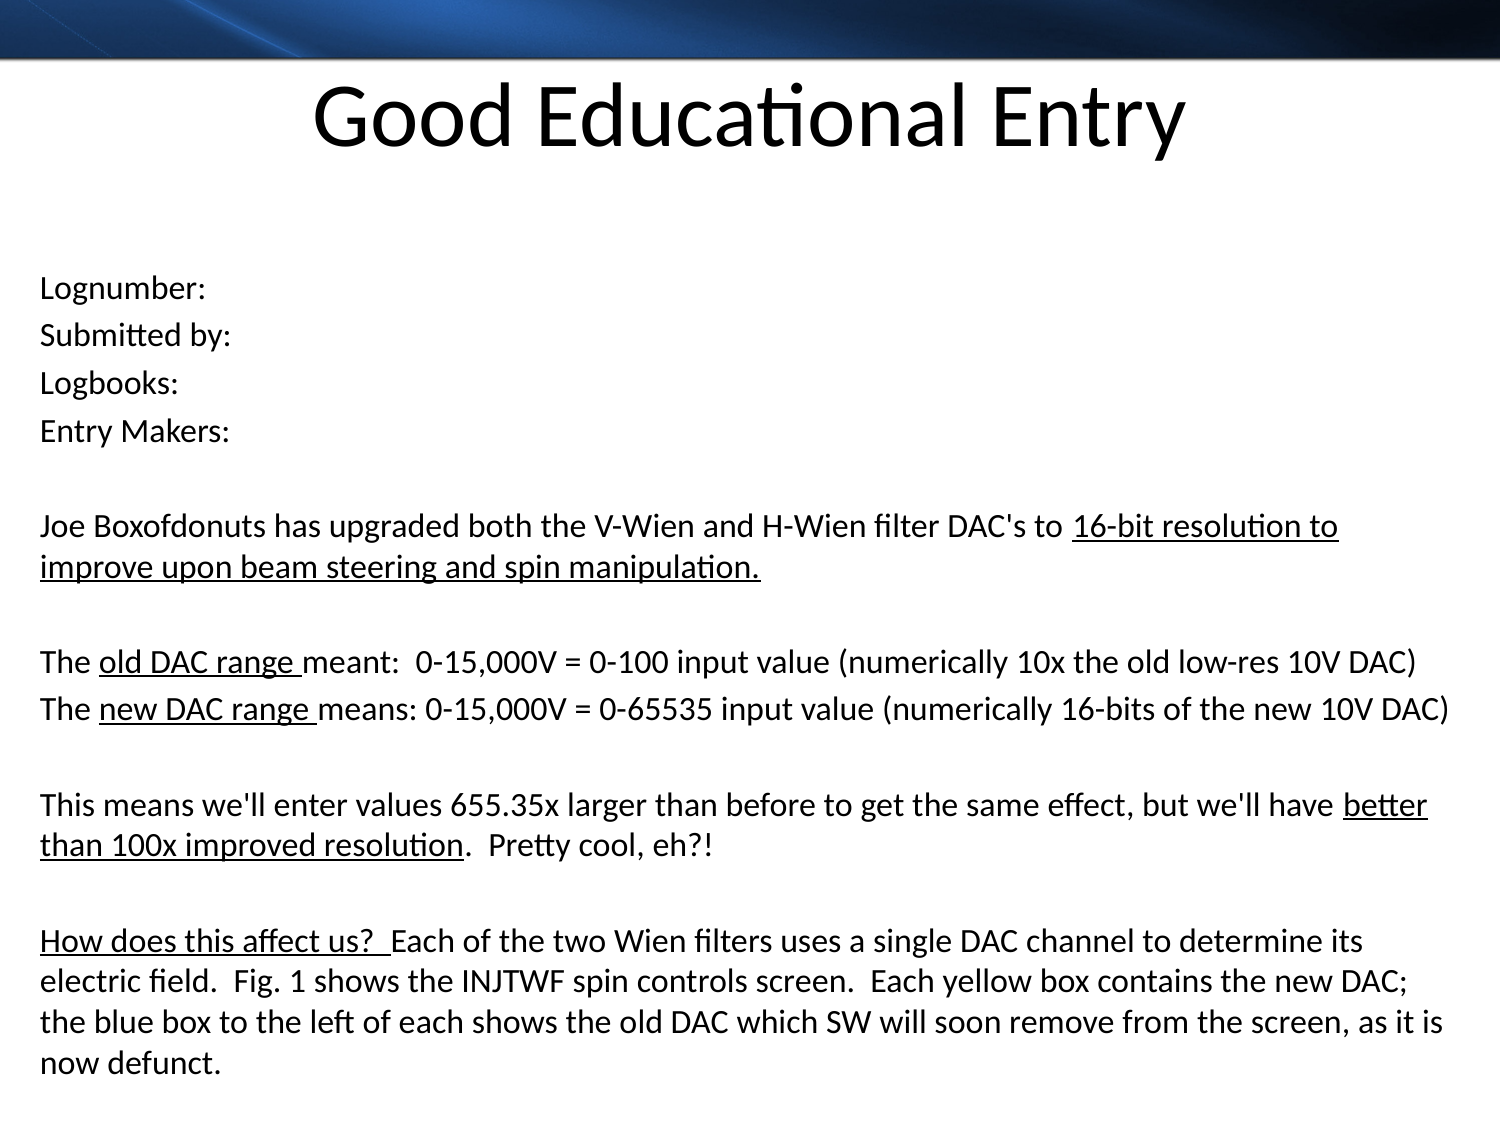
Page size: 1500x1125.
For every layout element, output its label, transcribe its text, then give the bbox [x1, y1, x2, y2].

picture [0, 0, 1500, 1125]
list Lognumber: Submitted by: Logbooks: Entry Makers: Joe Boxofdonuts has upgraded both the V-Wien and H-Wien filter DAC's to 16-bit resolution to improve upon beam steering and spin manipulation. The old DAC range meant: 0-15,000V = 0-100 input value (numerically 10x the old low-res 10V DAC) The new DAC range means: 0-15,000V = 0-65535 input value (numerically 16-bits of the new 10V DAC) This means we'll enter values 655.35x larger than before to get the same effect, but we'll have better than 100x improved resolution. Pretty cool, eh?! How does this affect us? Each of the two Wien filters uses a single DAC channel to determine its electric field. Fig. 1 shows the INJTWF spin controls screen. Each yellow box contains the new DAC; the blue box to the left of each shows the old DAC which SW will soon remove from the screen, as it is now defunct. [24, 162, 1475, 1100]
title Good Educational Entry [75, 45, 1425, 162]
